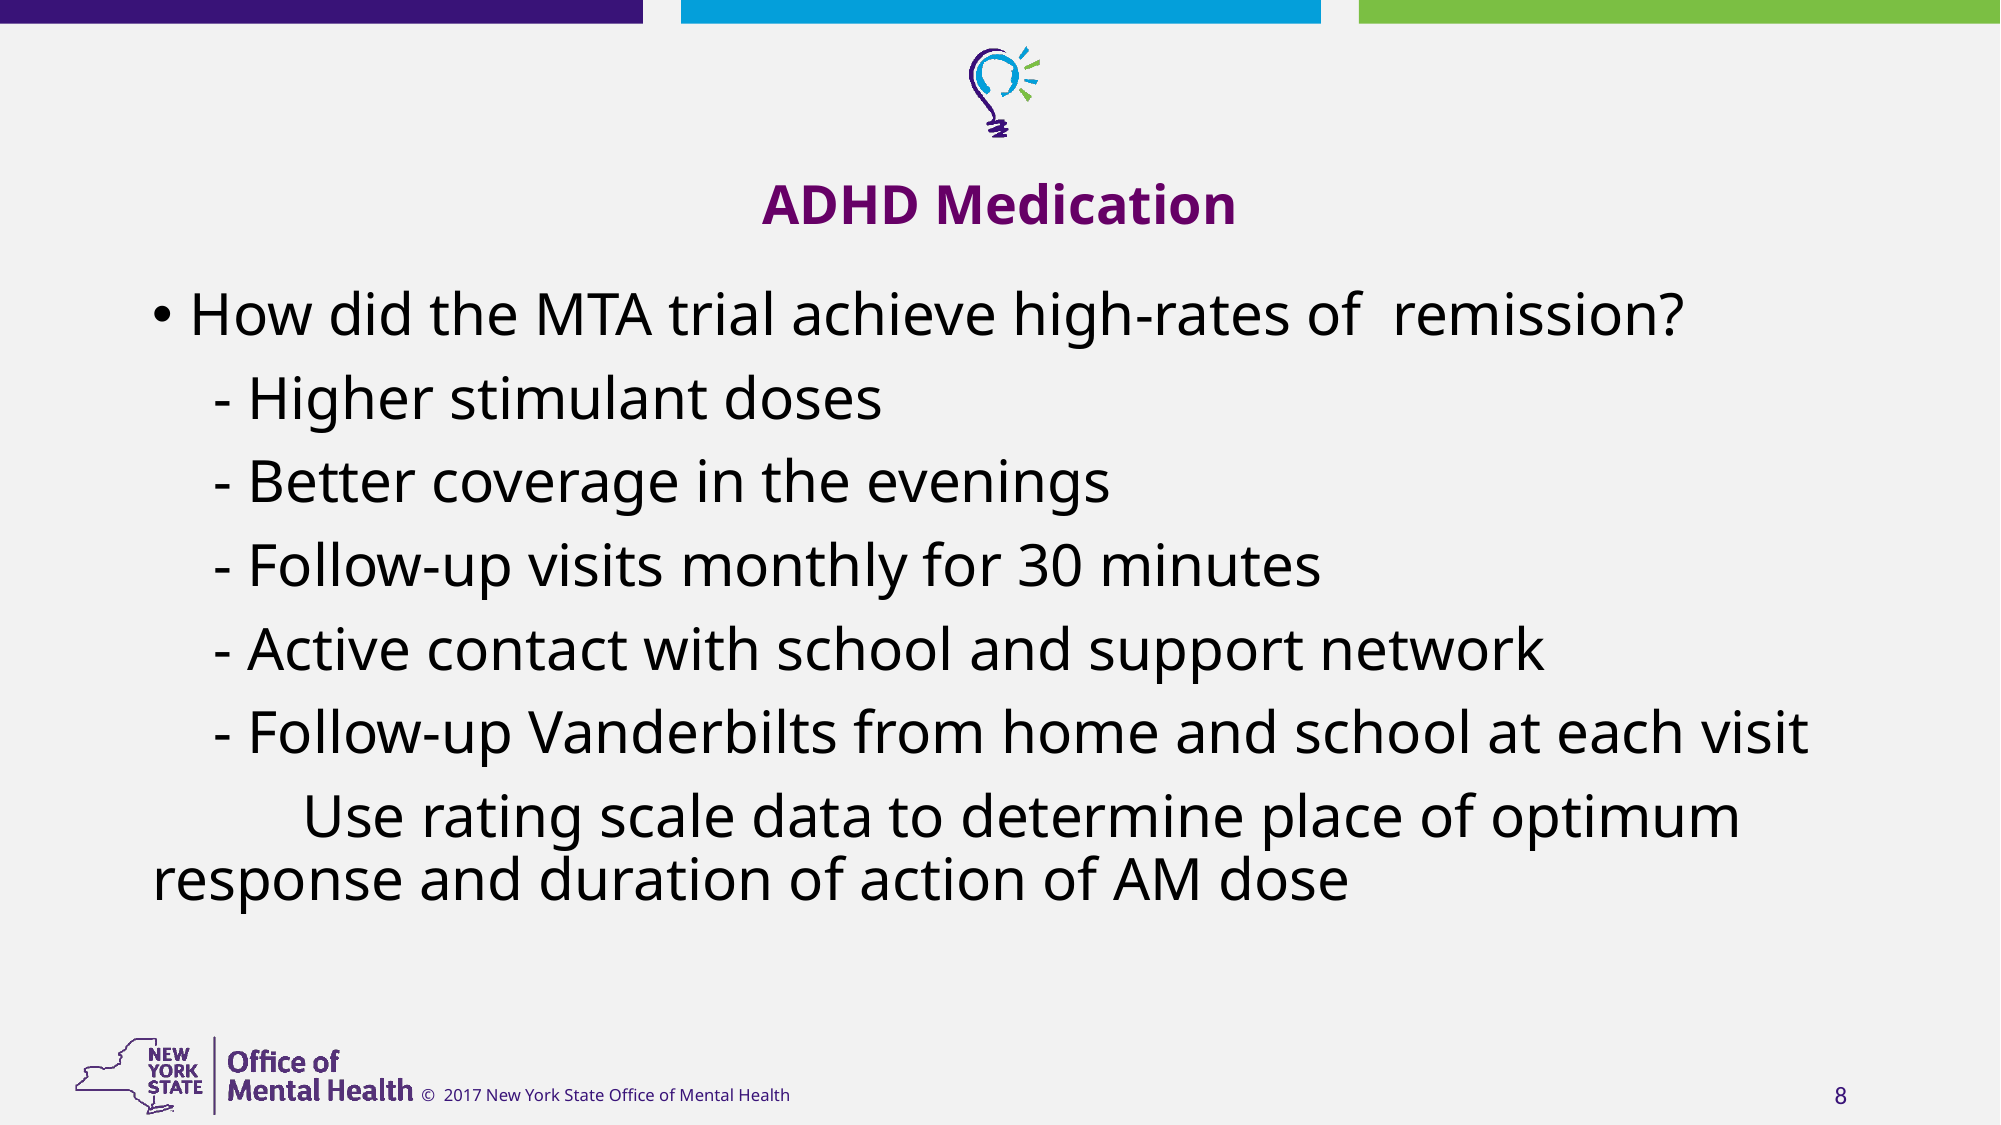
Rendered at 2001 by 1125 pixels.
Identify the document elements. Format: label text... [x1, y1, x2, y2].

picture [949, 26, 1051, 127]
title ADHD Medication [137, 127, 1863, 244]
list How did the MTA trial achieve high-rates of remission? - Higher stimulant doses - Better coverage in the evenings - Follow-up visits monthly for 30 minutes - Active contact with school and support network - Follow-up Vanderbilts from home and school at each visit Use rating scale data to determine place of optimum response and duration of action of AM dose [137, 277, 1863, 992]
picture [71, 1032, 417, 1119]
